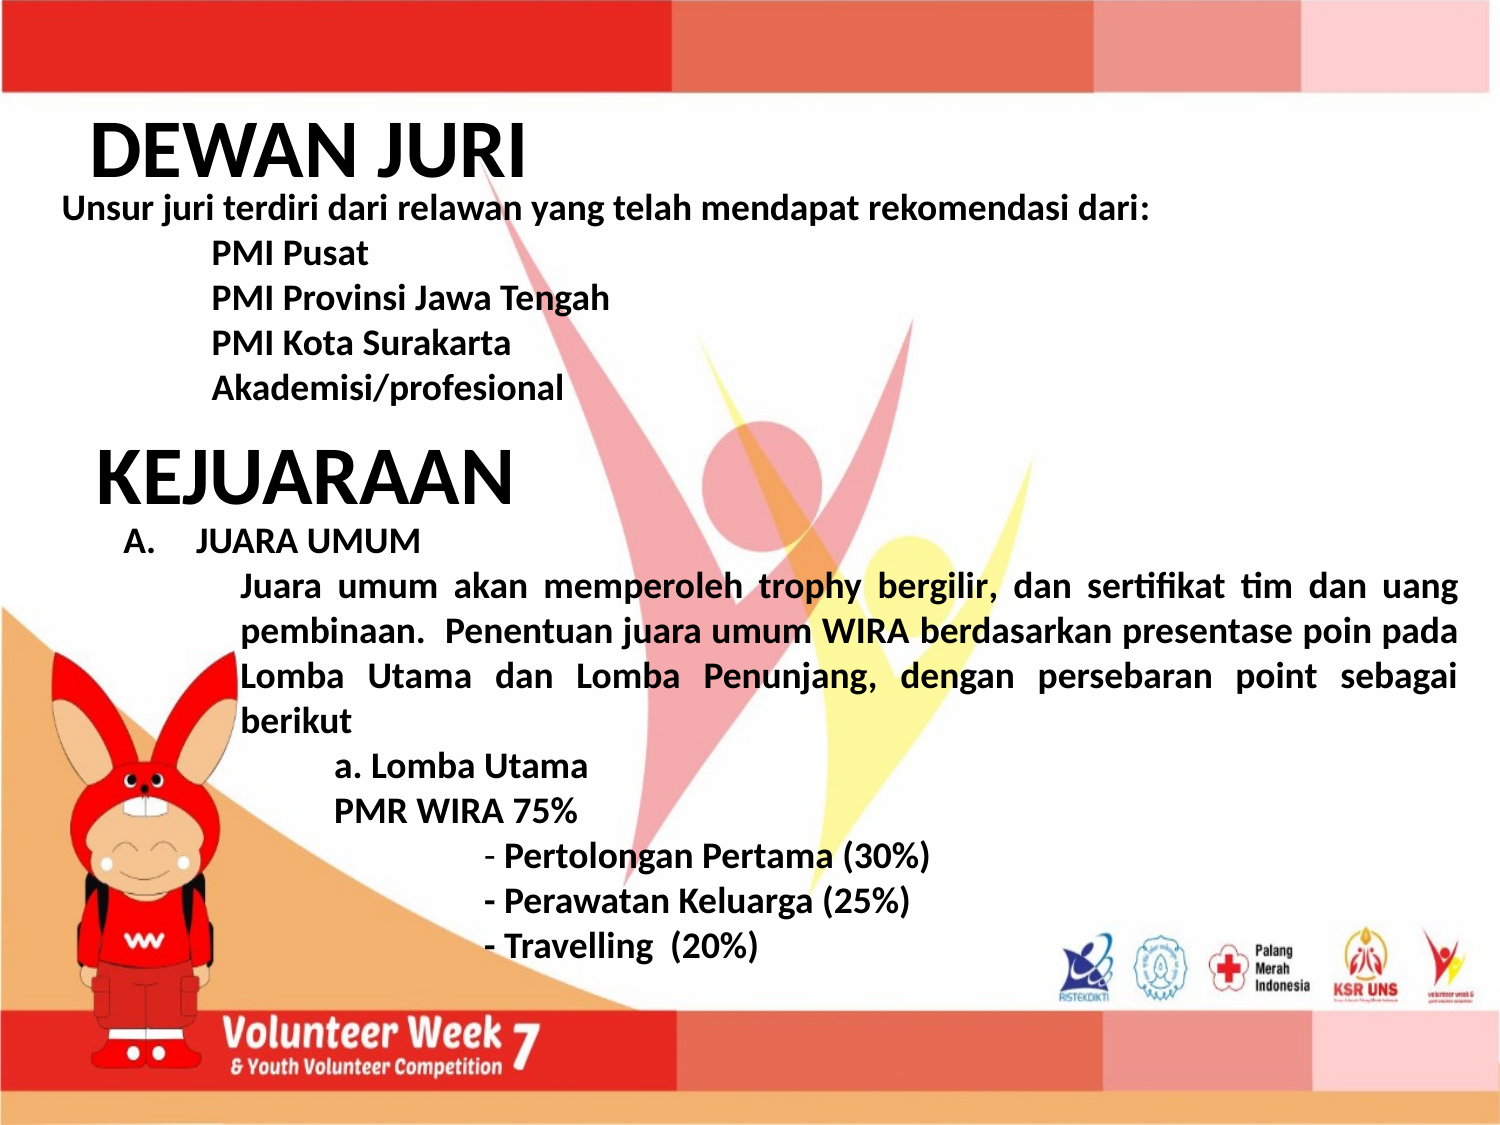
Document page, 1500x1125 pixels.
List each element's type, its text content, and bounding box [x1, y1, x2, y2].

text_box Unsur juri terdiri dari relawan yang telah mendapat rekomendasi dari: PMI Pusat PMI Provinsi Jawa Tengah PMI Kota Surakarta Akademisi/profesional [46, 175, 1447, 416]
text_box KEJUARAAN [81, 414, 767, 530]
text_box DEWAN JURI [74, 86, 672, 175]
picture [0, 0, 1500, 1125]
text_box JUARA UMUM Juara umum akan memperoleh trophy bergilir, dan sertifikat tim dan uang pembinaan. Penentuan juara umum WIRA berdasarkan presentase poin pada Lomba Utama dan Lomba Penunjang, dengan persebaran point sebagai berikut a. Lomba Utama PMR WIRA 75% - Pertolongan Pertama (30%) - Perawatan Keluarga (25%) - Travelling (20%) [108, 508, 1474, 1019]
text_box [82, 127, 1500, 1125]
